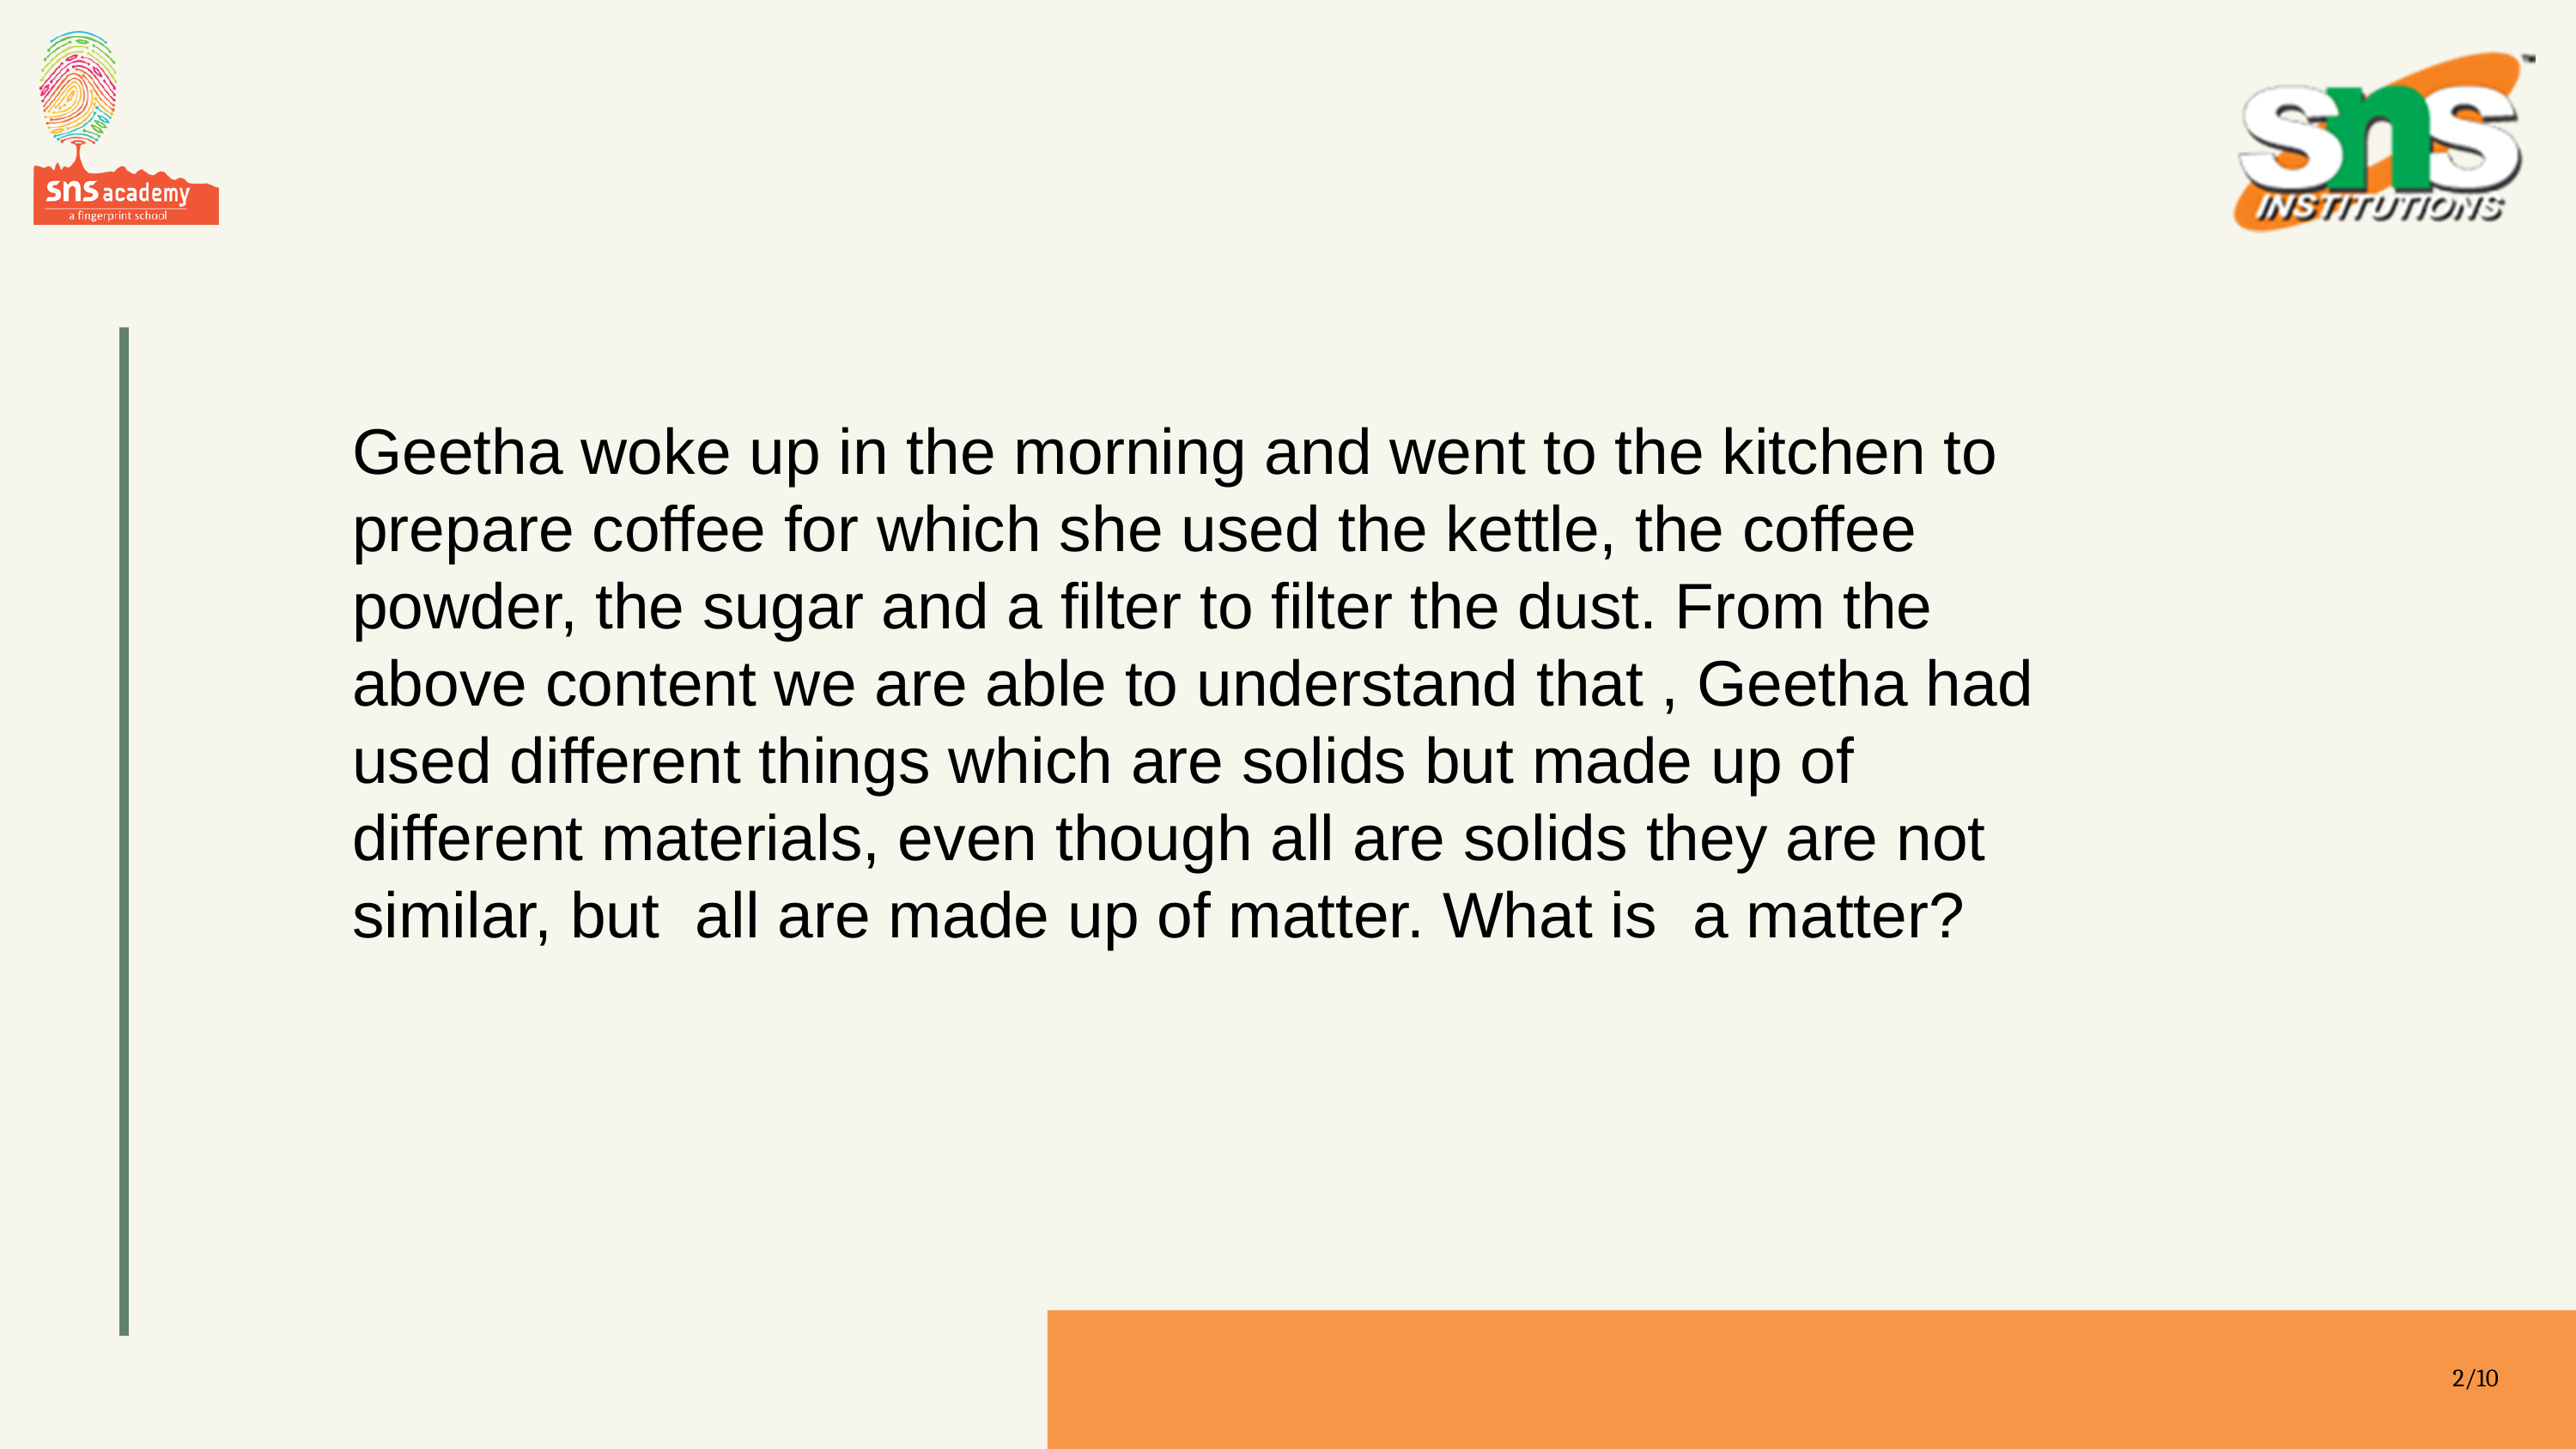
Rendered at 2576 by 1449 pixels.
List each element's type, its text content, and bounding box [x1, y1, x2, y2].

slide_number 2/10 [2210, 1350, 2512, 1403]
picture [33, 31, 219, 225]
picture [2233, 50, 2536, 233]
text_box Geetha woke up in the morning and went to the kitchen to prepare coffee for which she used the kettle, the coffee powder, the sugar and a filter to filter the dust. From the above content we are able to understand that , Geetha had used different things which are solids but made up of different materials, even though all are solids they are not similar, but all are made up of matter. What is a matter?​ [339, 171, 2108, 957]
text_box [119, 327, 129, 1337]
text_box [1047, 1310, 2576, 1449]
